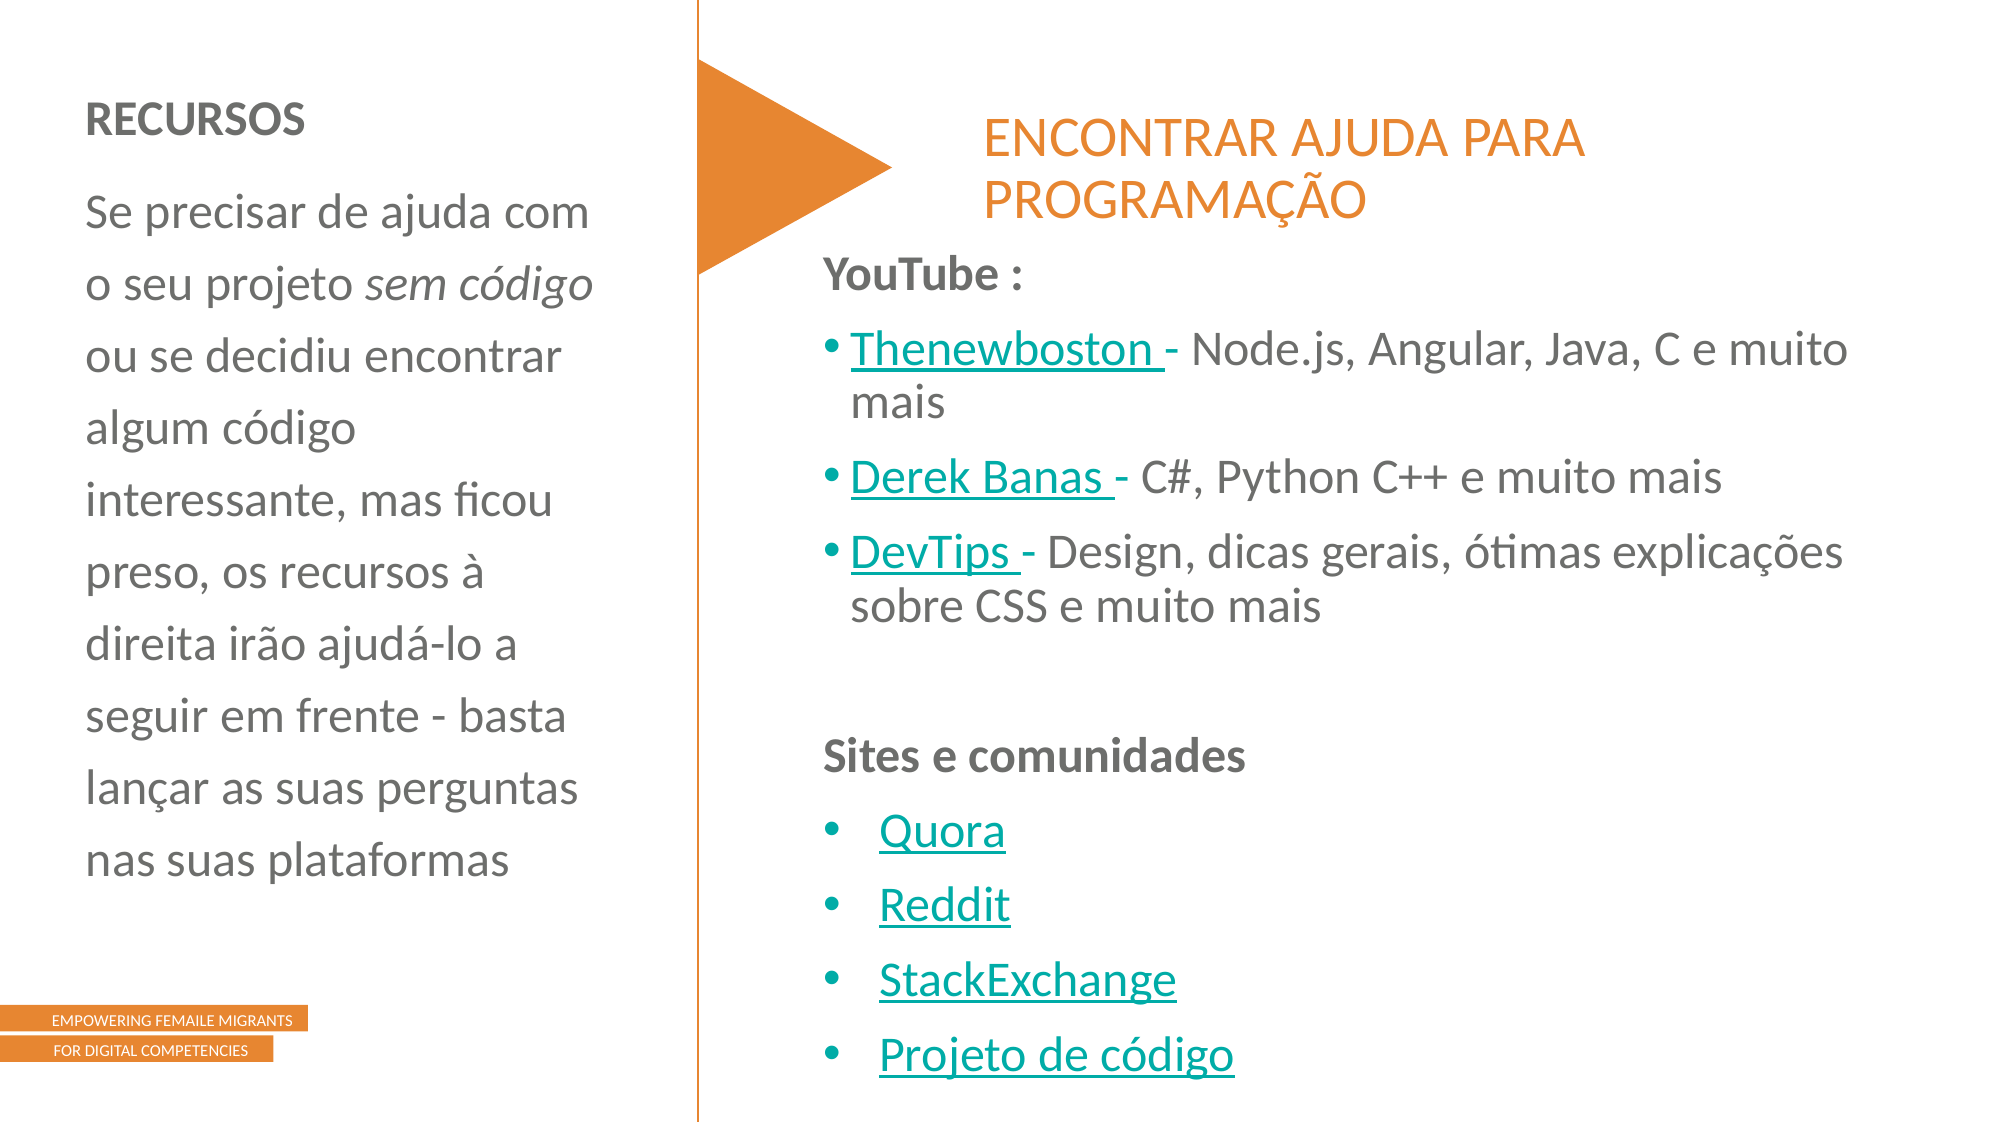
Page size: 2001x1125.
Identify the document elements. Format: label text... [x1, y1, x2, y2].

list RECURSOS Se precisar de ajuda com o seu projeto sem código ou se decidiu encontrar algum código interessante, mas ficou preso, os recursos à direita irão ajudá-lo a seguir em frente - basta lançar as suas perguntas nas suas plataformas [70, 66, 638, 810]
list YouTube : Thenewboston - Node.js, Angular, Java, C e muito mais Derek Banas - C#, Python C++ e muito mais DevTips - Design, dicas gerais, ótimas explicações sobre CSS e muito mais Sites e comunidades Quora Reddit StackExchange Projeto de código [808, 239, 1957, 1001]
list ENCONTRAR AJUDA PARA PROGRAMAÇÃO [968, 98, 1885, 240]
